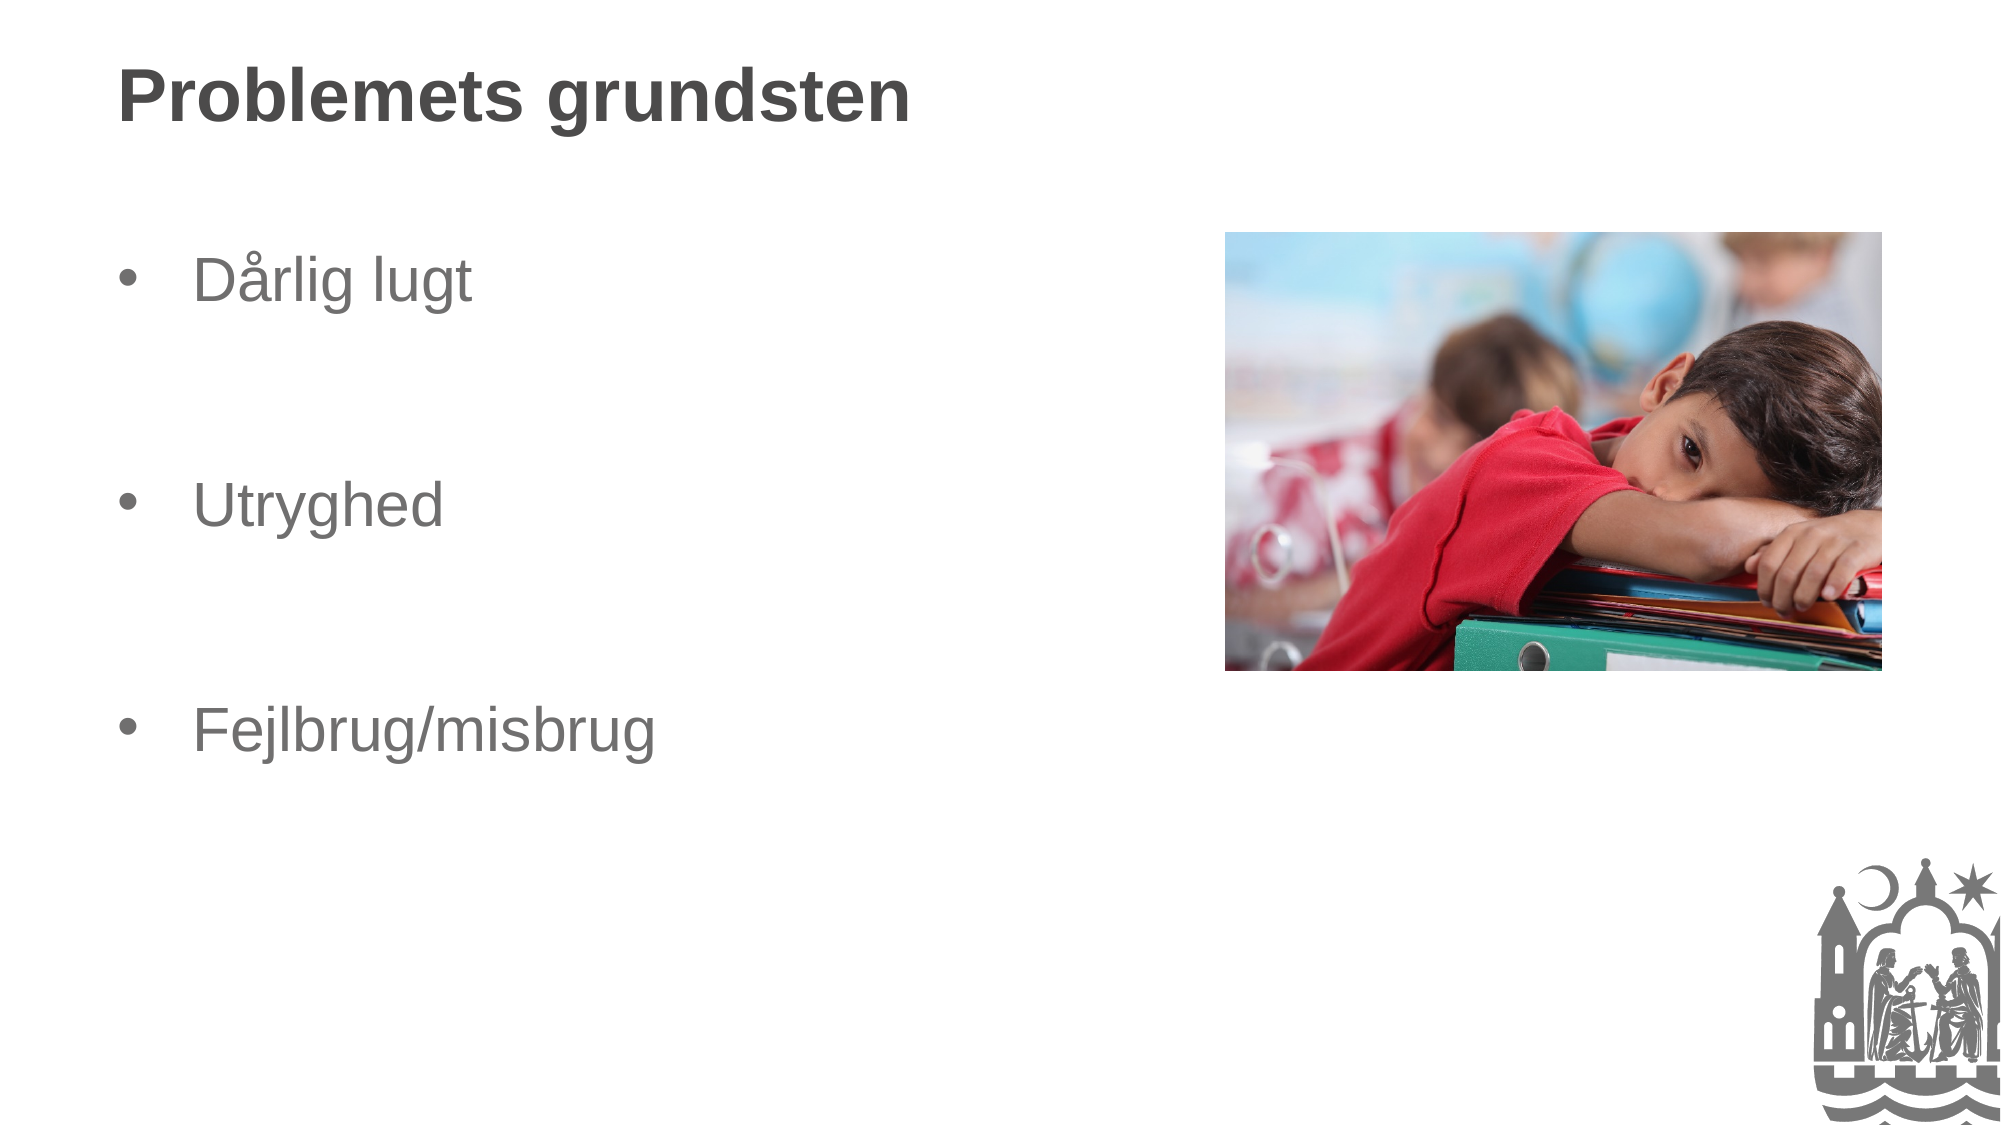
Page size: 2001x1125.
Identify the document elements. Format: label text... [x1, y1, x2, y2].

title Problemets grundsten [102, 33, 1882, 149]
list Dårlig lugt Utryghed Fejlbrug/misbrug [102, 231, 800, 811]
picture [1224, 232, 1882, 671]
